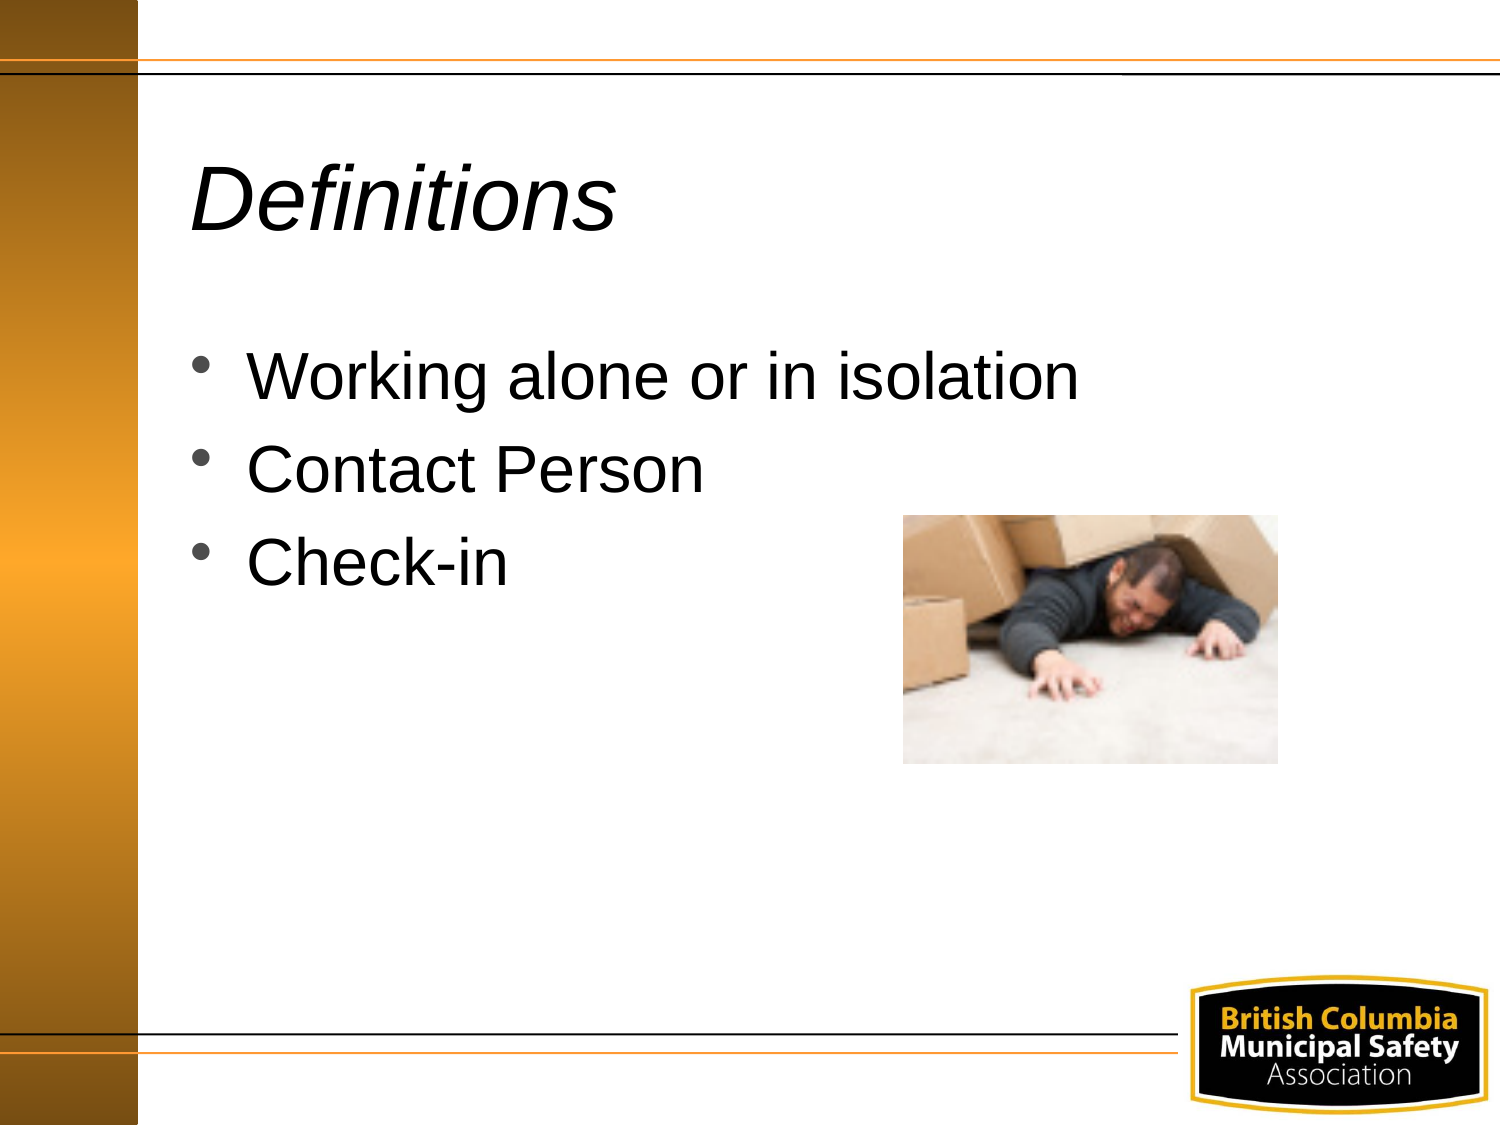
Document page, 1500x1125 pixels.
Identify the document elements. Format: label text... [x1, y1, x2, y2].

picture [1178, 964, 1500, 1125]
title Definitions [174, 99, 1451, 288]
picture [903, 514, 1278, 764]
list Working alone or in isolation Contact Person Check-in [174, 324, 1451, 1001]
